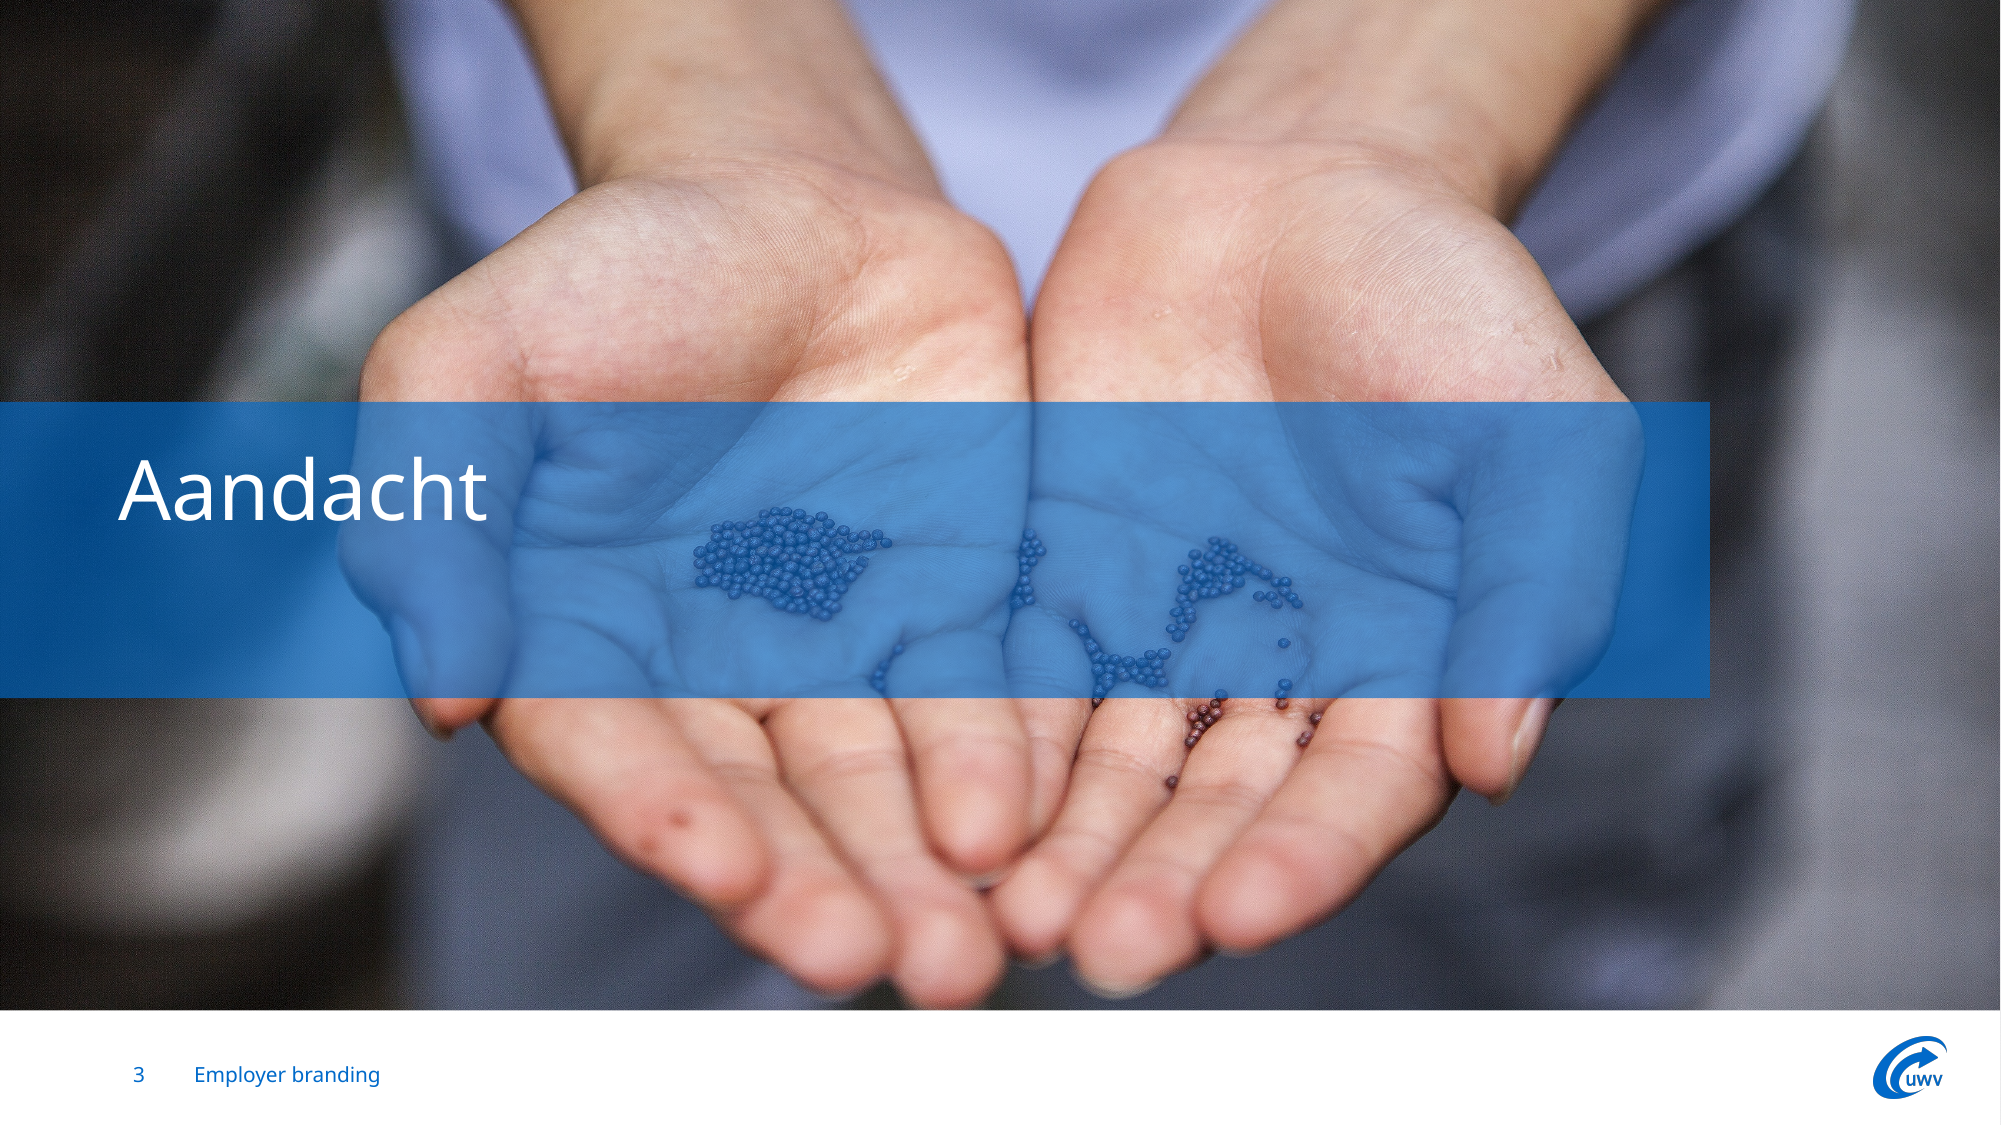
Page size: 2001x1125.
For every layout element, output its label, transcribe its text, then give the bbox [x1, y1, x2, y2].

picture [1873, 1036, 1947, 1099]
title Aandacht [0, 401, 1710, 699]
picture [0, 0, 2001, 1125]
text_box Employer branding [181, 1053, 985, 1114]
text_box 3 [118, 1053, 181, 1114]
